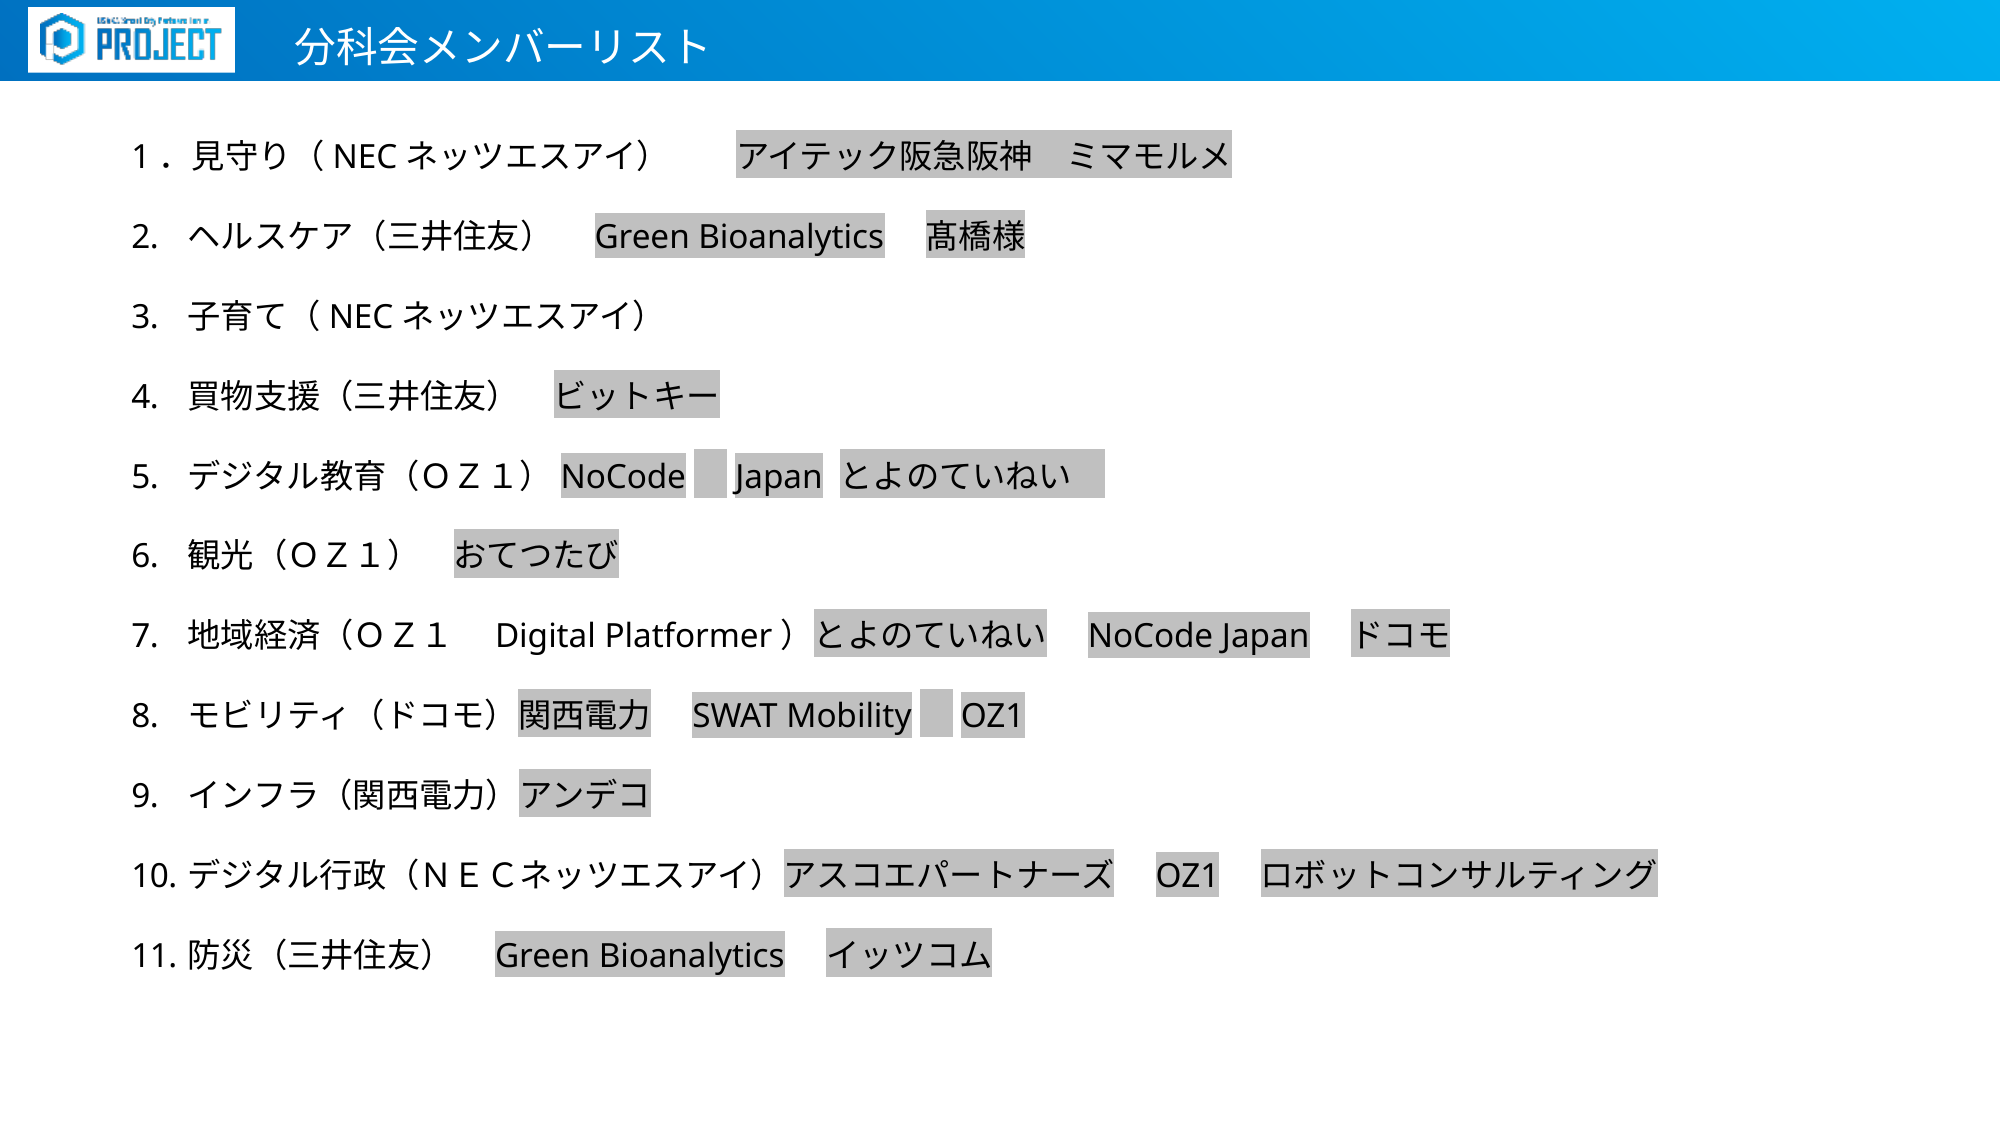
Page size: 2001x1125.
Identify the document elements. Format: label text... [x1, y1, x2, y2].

text_box 分科会メンバーリスト [279, 13, 882, 78]
text_box 1．見守り（NECネッツエスアイ） アイテック阪急阪神 ミマモルメ ヘルスケア（三井住友） Green Bioanalytics 髙橋様 子育て（NECネッツエスアイ） 買物支援（三井住友） ビットキー デジタル教育（ＯＺ１）NoCode Japan とよのていねい 観光（ＯＺ１） おてつたび 地域経済（ＯＺ１ Digital Platformer）とよのていねい NoCode Japan ドコモ モビリティ（ドコモ）関西電力 SWAT Mobility OZ1 インフラ（関西電力）アンデコ デジタル行政（ＮＥＣネッツエスアイ）アスコエパートナーズ OZ1 ロボットコンサルティング 防災（三井住友） Green Bioanalytics イッツコム [116, 127, 1833, 1022]
picture [40, 13, 223, 71]
